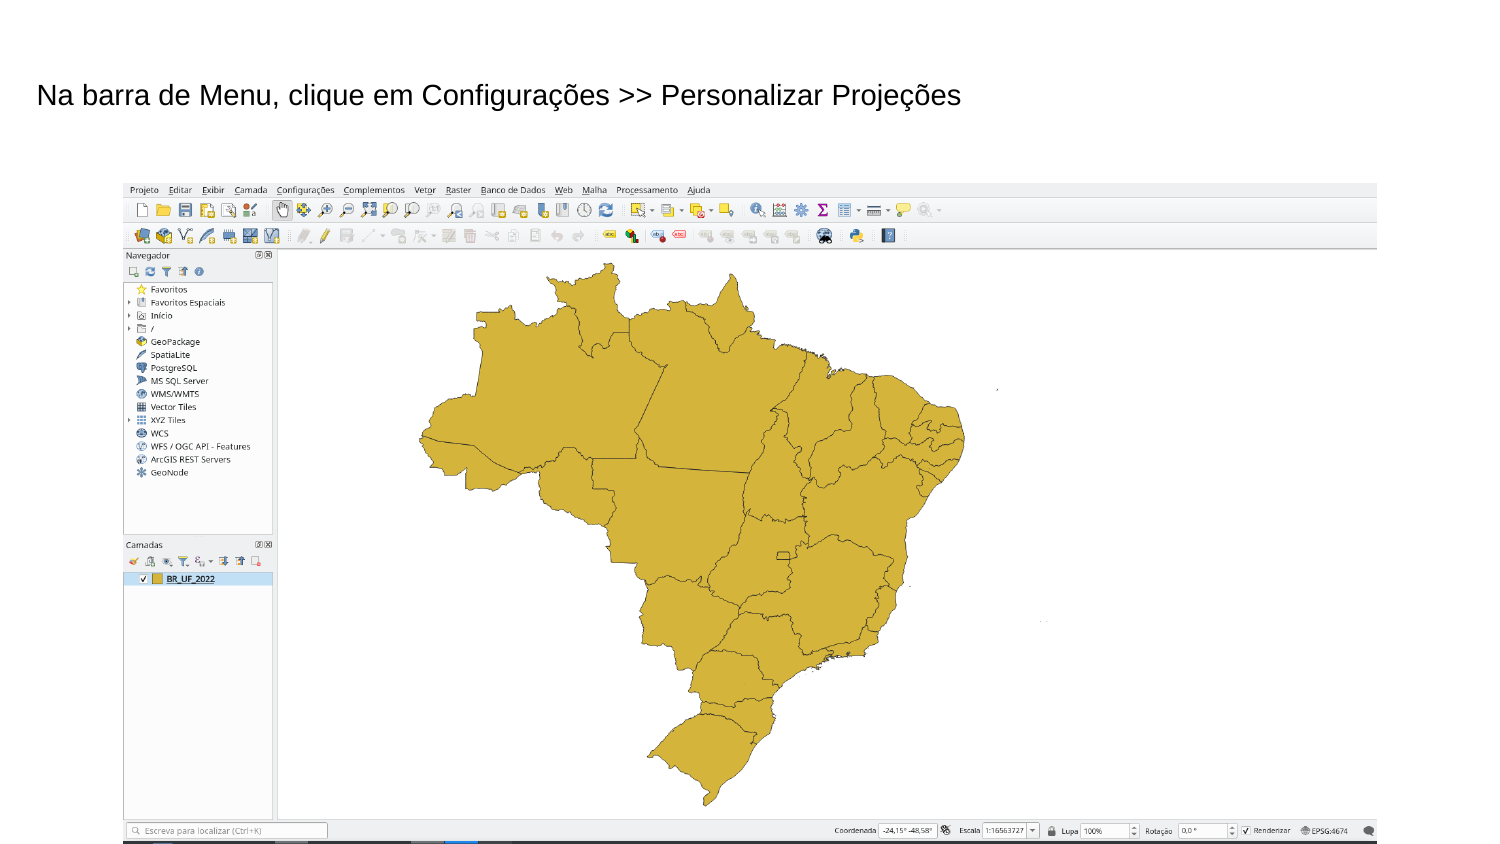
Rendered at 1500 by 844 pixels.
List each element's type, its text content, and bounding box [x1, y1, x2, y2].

text_box Na barra de Menu, clique em Configurações >> Personalizar Projeções [21, 61, 1479, 139]
picture [122, 182, 1377, 844]
